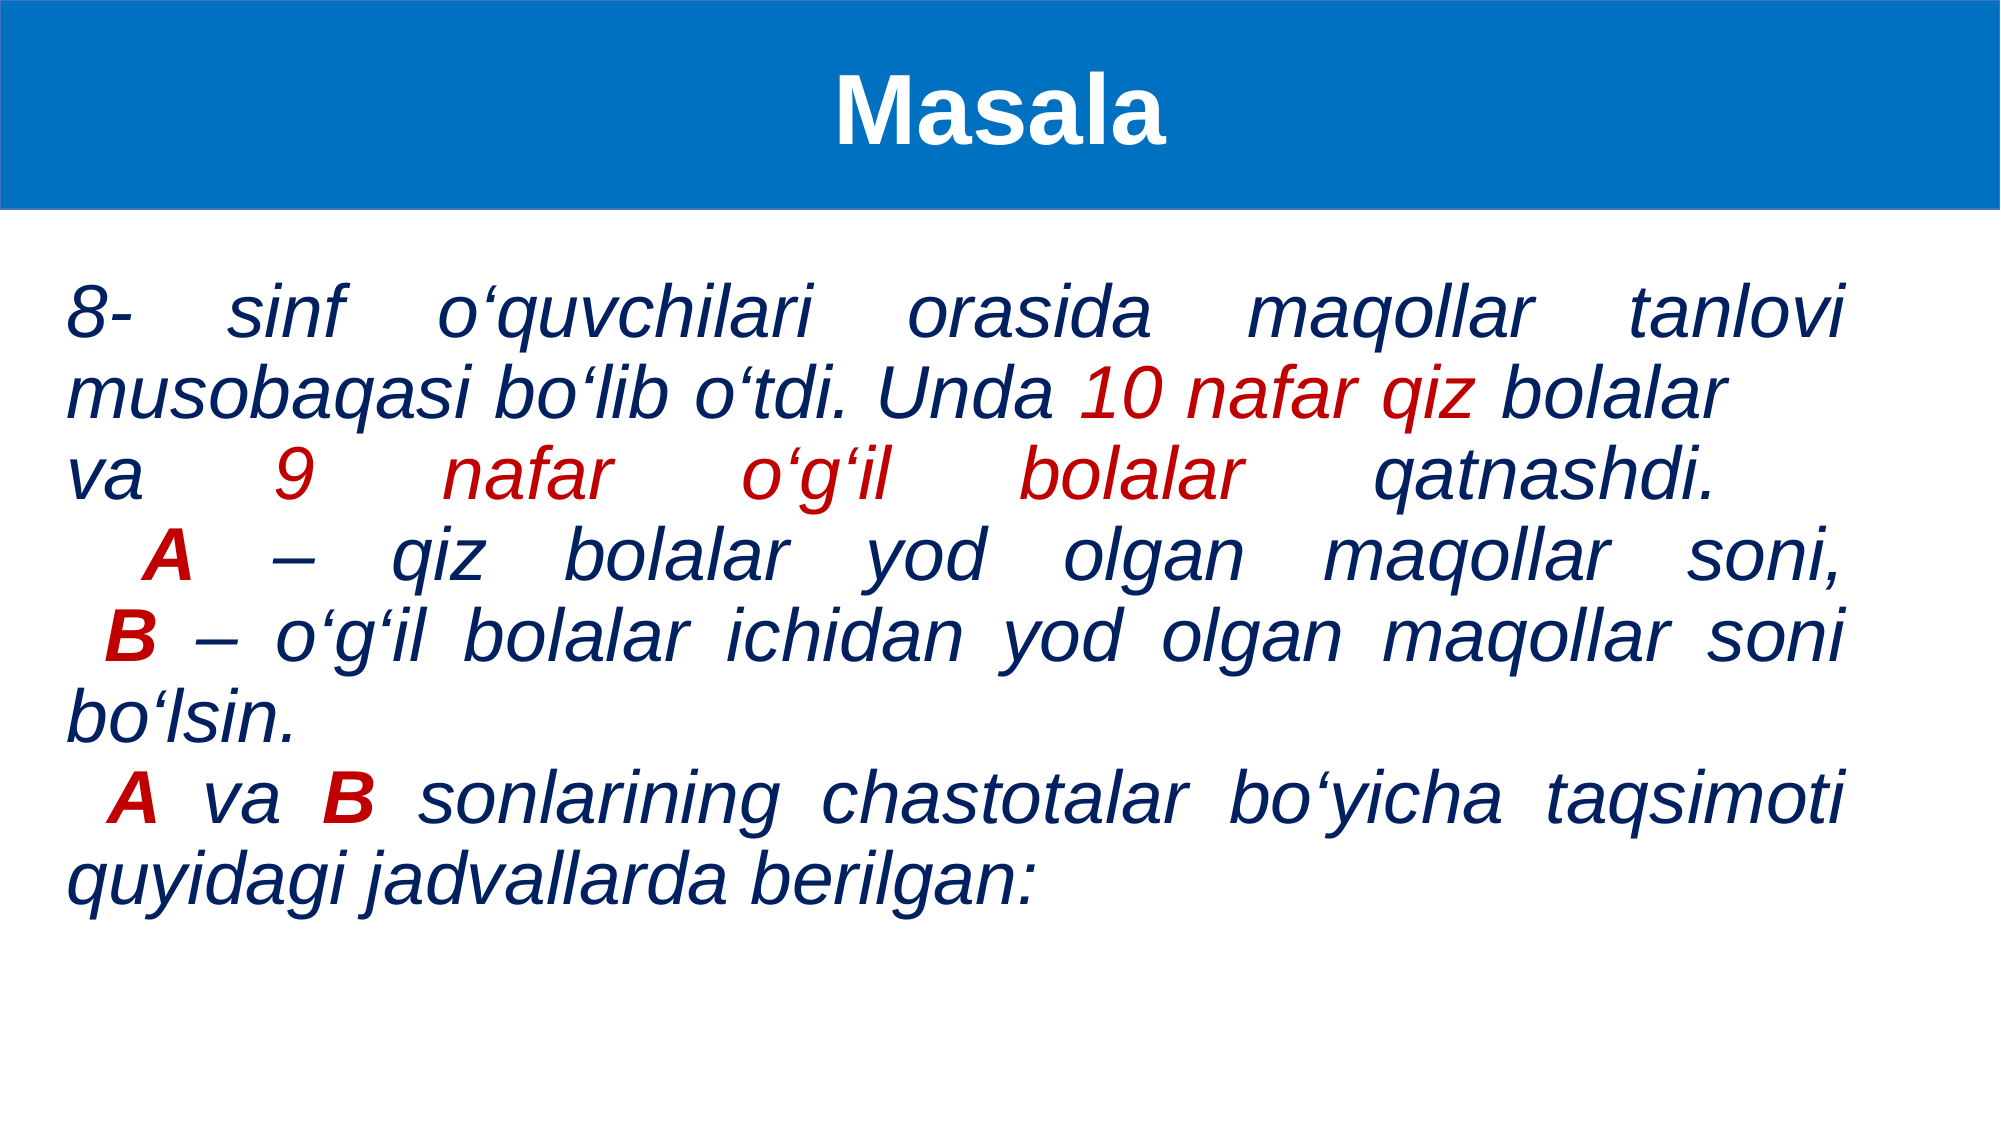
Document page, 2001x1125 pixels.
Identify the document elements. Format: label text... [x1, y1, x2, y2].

title 8- sinf o‘quvchilari orasida maqollar tanlovi musobaqasi bo‘lib o‘tdi. Unda 10 nafar qiz bolalar va 9 nafar o‘g‘il bolalar qatnashdi. A – qiz bolalar yod olgan maqollar soni, B – o‘g‘il bolalar ichidan yod olgan maqollar soni bo‘lsin. A va B sonlarining chastotalar bo‘yicha taqsimoti quyidagi jadvallarda berilgan: [51, 271, 1862, 922]
text_box Masala [0, 0, 2000, 210]
